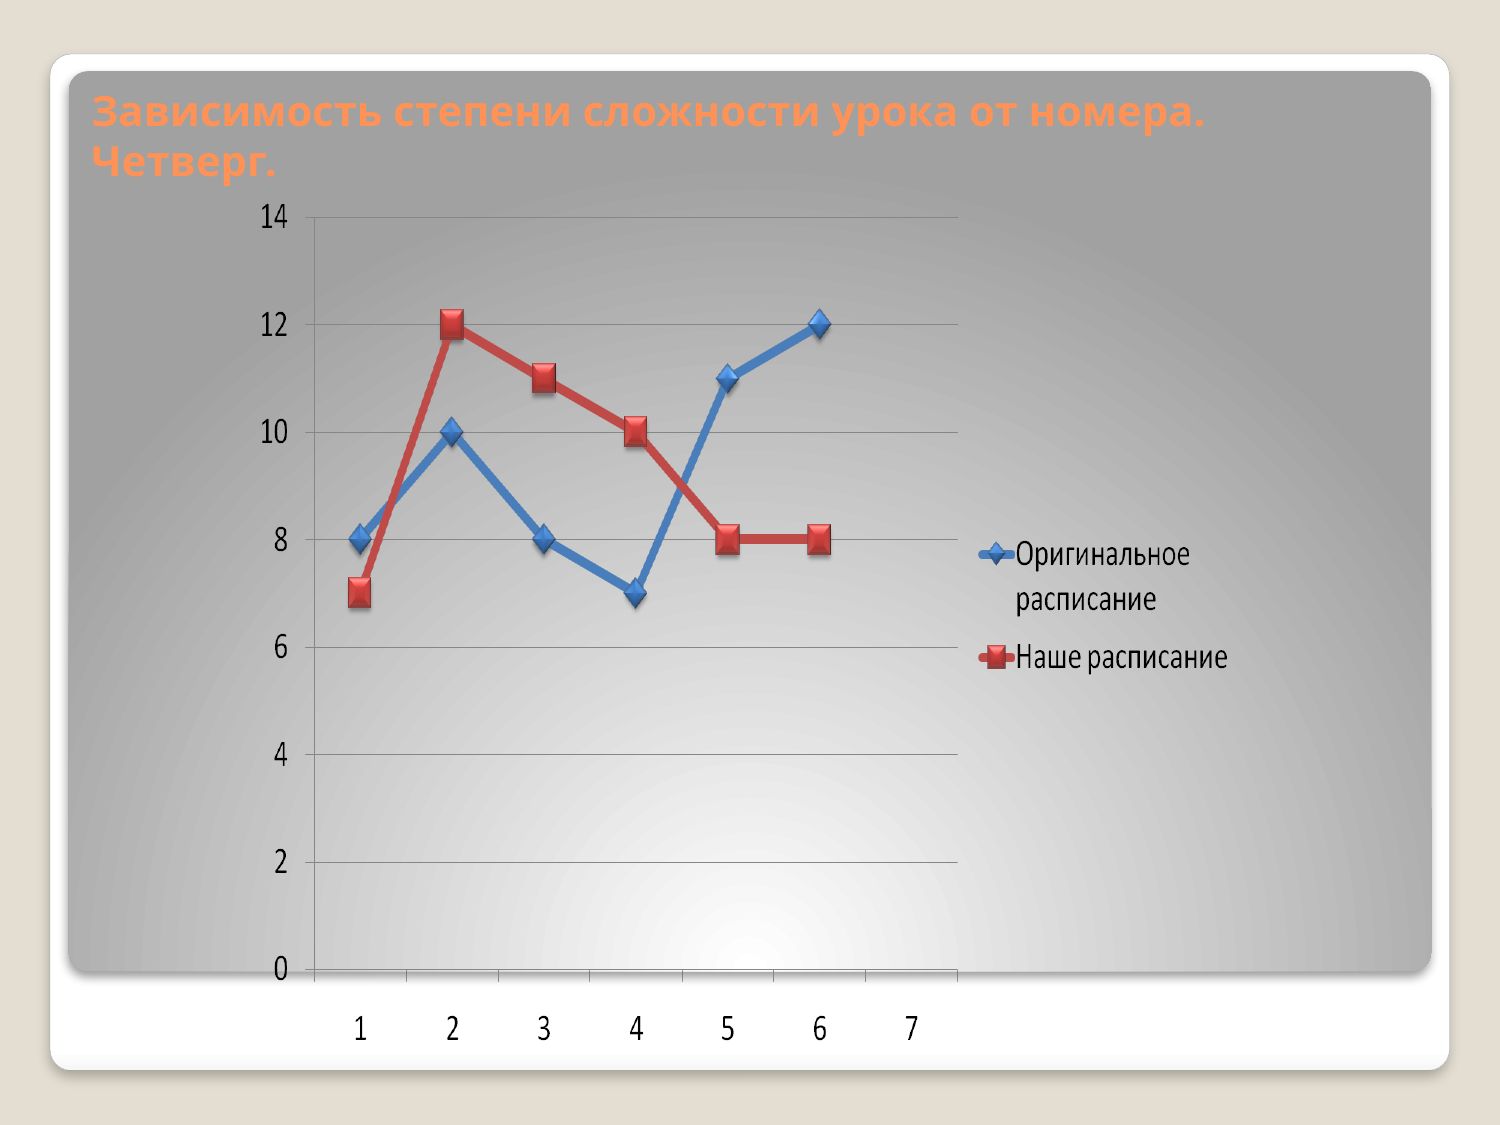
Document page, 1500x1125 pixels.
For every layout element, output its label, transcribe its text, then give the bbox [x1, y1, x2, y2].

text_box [241, 184, 1243, 1074]
list [82, 86, 1425, 774]
title Зависимость степени сложности урока от номера. Четверг. [76, 30, 1427, 193]
